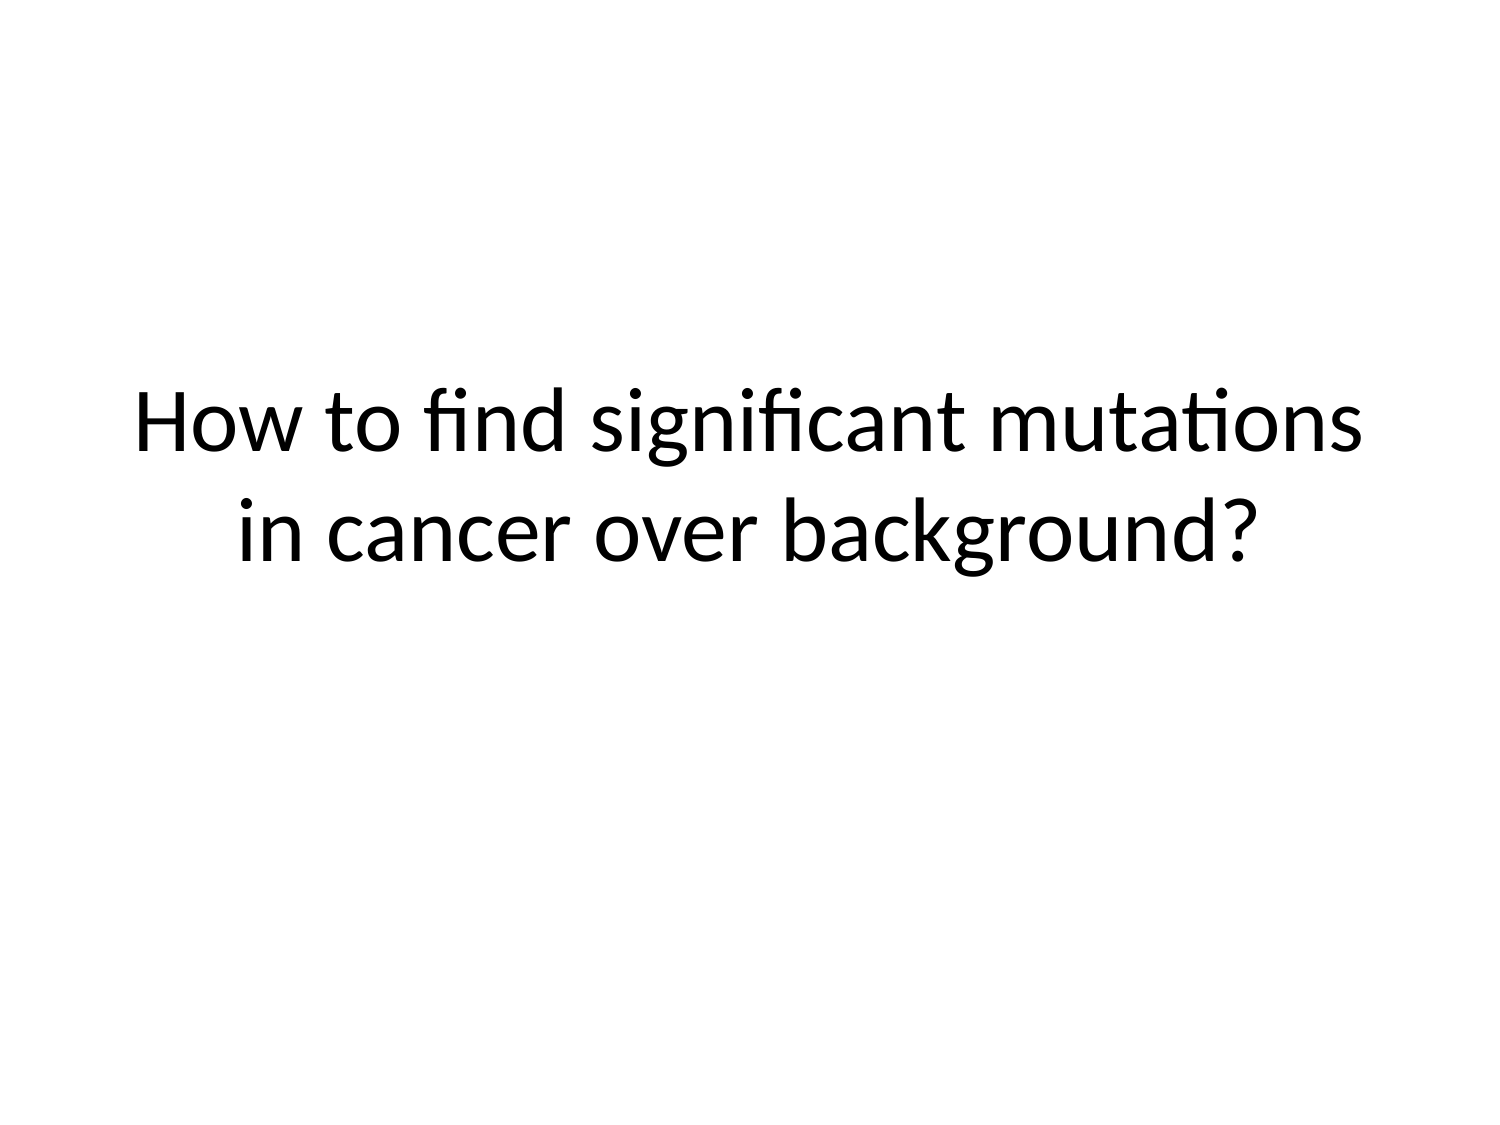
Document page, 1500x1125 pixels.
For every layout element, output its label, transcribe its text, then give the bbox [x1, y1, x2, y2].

title How to find significant mutations in cancer over background? [74, 349, 1426, 591]
